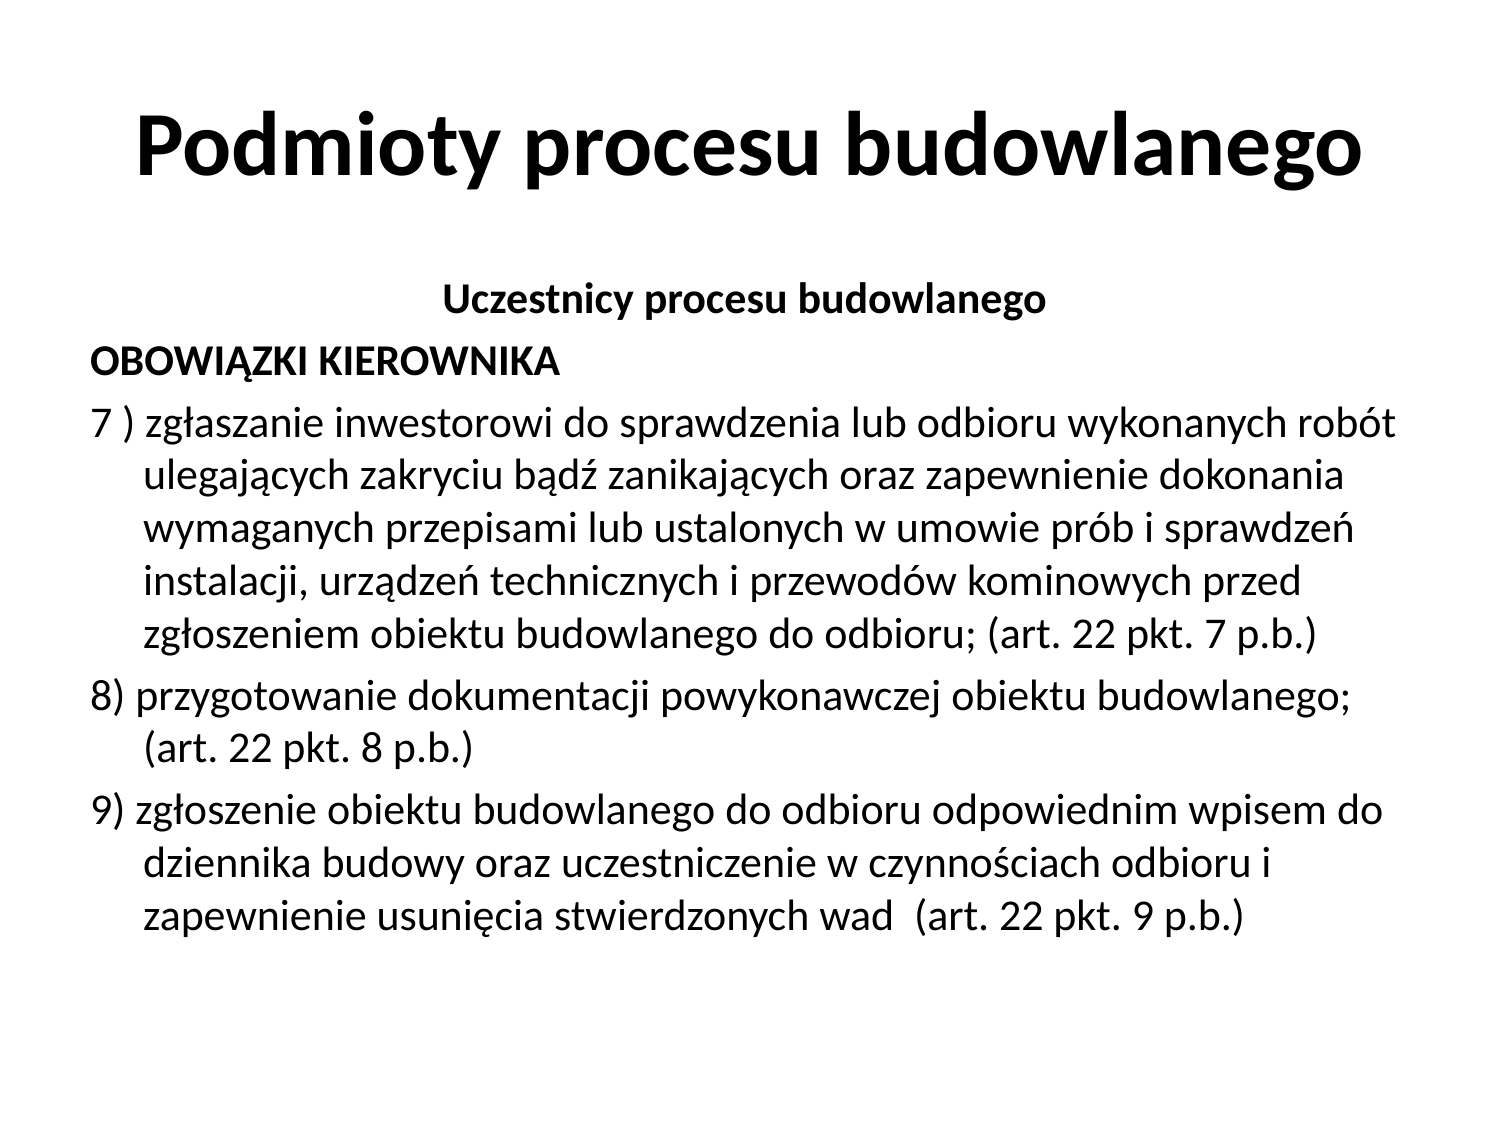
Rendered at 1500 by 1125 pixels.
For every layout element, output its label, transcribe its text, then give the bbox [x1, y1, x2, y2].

title Podmioty procesu budowlanego [75, 45, 1425, 233]
list Uczestnicy procesu budowlanego OBOWIĄZKI KIEROWNIKA 7 ) zgłaszanie inwestorowi do sprawdzenia lub odbioru wykonanych robót ulegających zakryciu bądź zanikających oraz zapewnienie dokonania wymaganych przepisami lub ustalonych w umowie prób i sprawdzeń instalacji, urządzeń technicznych i przewodów kominowych przed zgłoszeniem obiektu budowlanego do odbioru; (art. 22 pkt. 7 p.b.) 8) przygotowanie dokumentacji powykonawczej obiektu budowlanego; (art. 22 pkt. 8 p.b.) 9) zgłoszenie obiektu budowlanego do odbioru odpowiednim wpisem do dziennika budowy oraz uczestniczenie w czynnościach odbioru i zapewnienie usunięcia stwierdzonych wad (art. 22 pkt. 9 p.b.) [75, 262, 1425, 1005]
